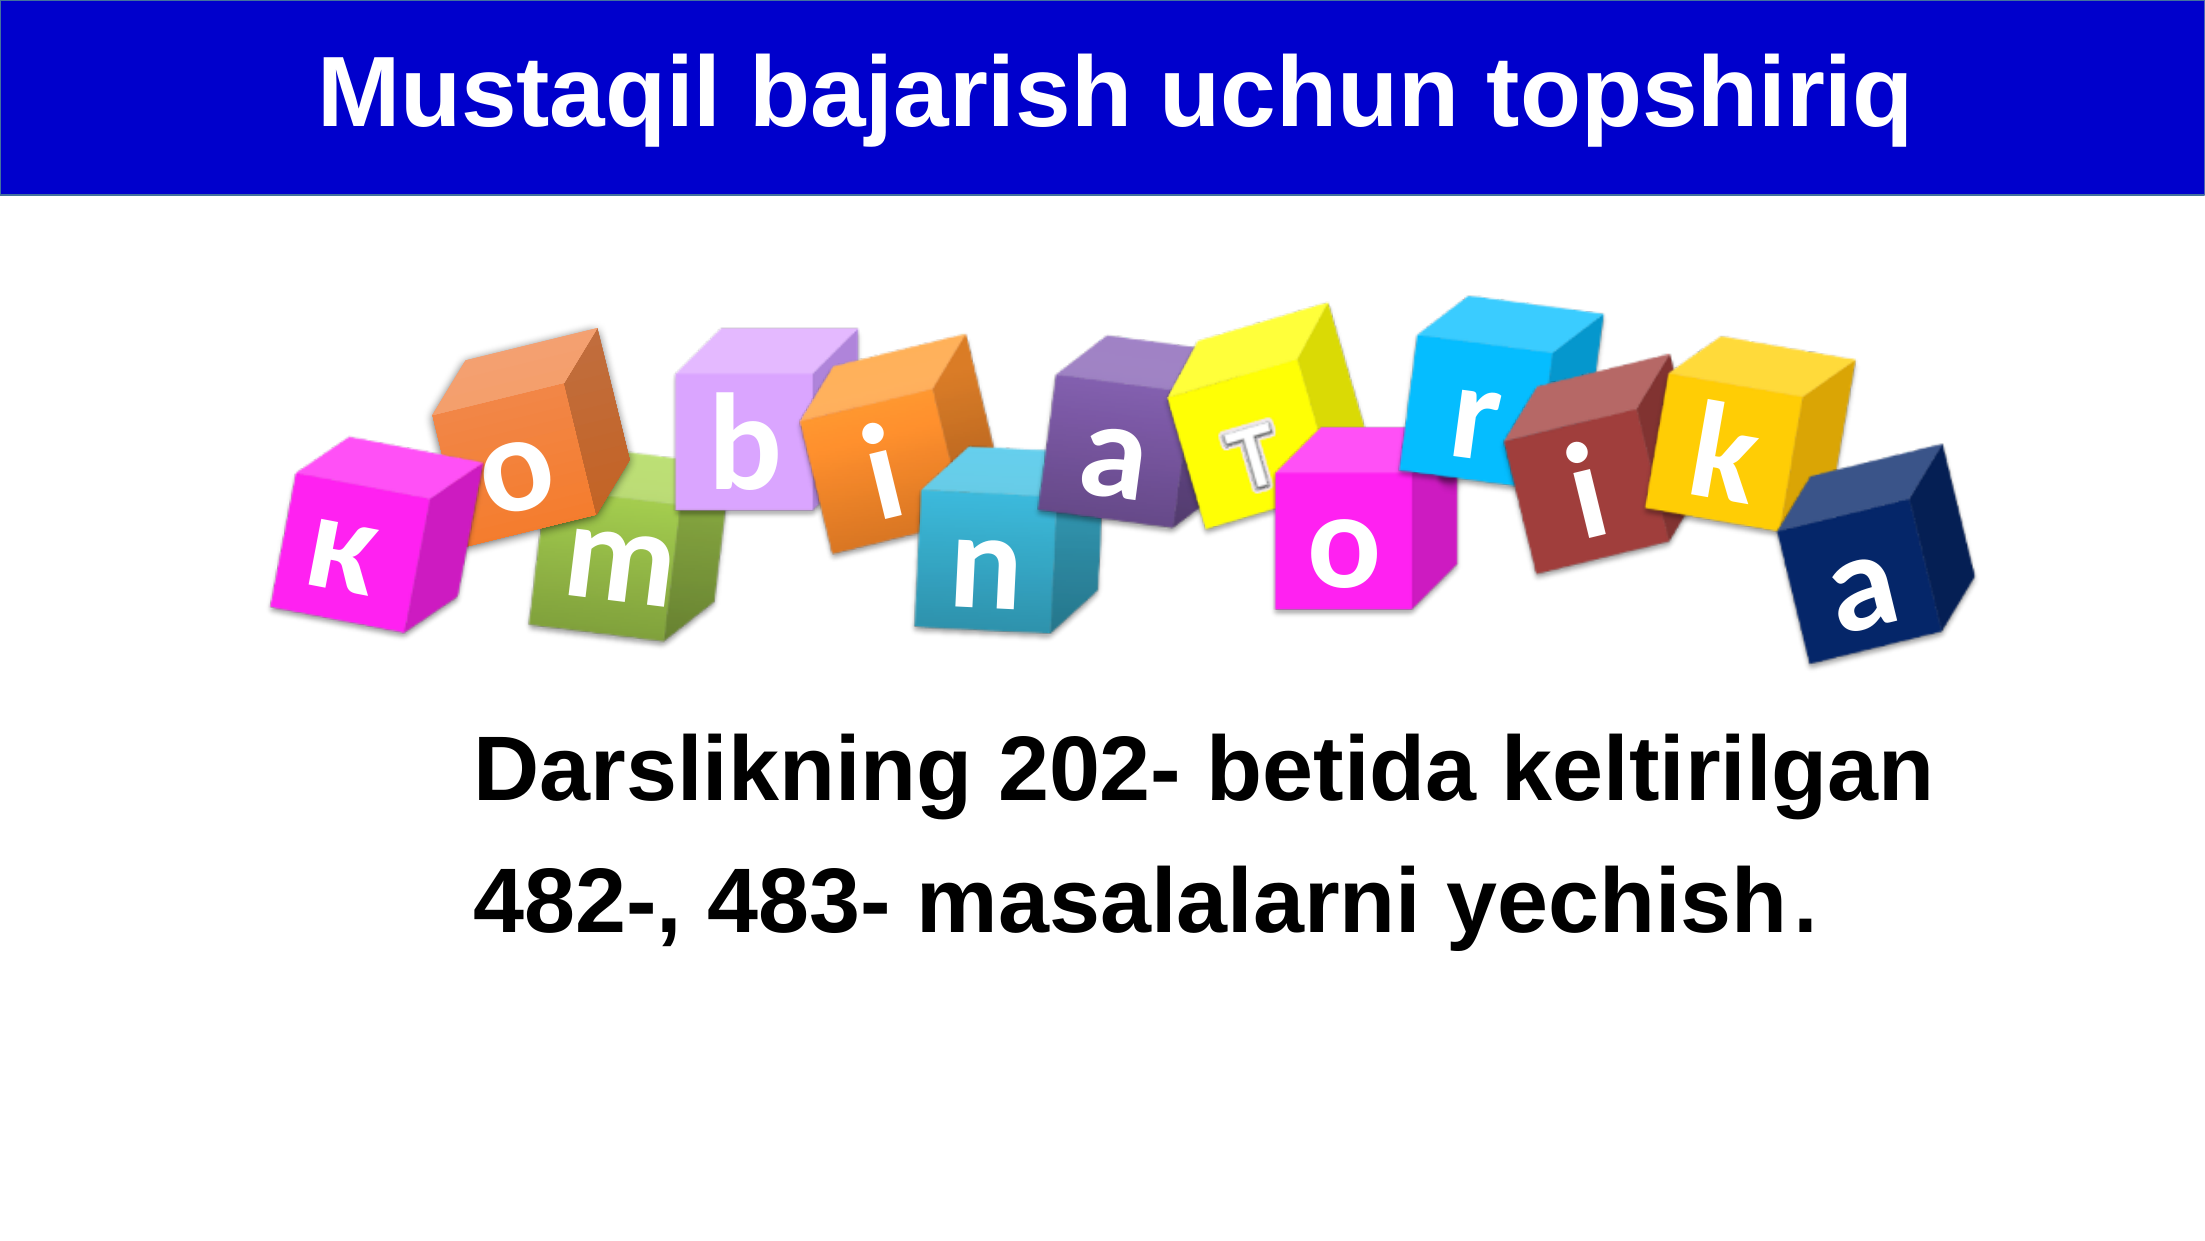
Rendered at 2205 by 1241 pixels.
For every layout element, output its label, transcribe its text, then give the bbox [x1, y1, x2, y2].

picture [1101, 288, 1333, 570]
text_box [1704, 423, 2016, 717]
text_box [1426, 332, 1704, 627]
text_box [0, 0, 2205, 196]
text_box Mustaqil bajarish uchun topshiriq: [302, 30, 1964, 157]
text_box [1212, 410, 1485, 650]
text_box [1333, 265, 1633, 537]
text_box Darslikning 202- betida keltirilgan 482-, 483- masalalarni yechish. [458, 711, 1977, 969]
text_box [612, 311, 886, 551]
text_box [849, 424, 1133, 677]
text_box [974, 305, 1212, 576]
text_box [722, 312, 974, 607]
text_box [451, 417, 772, 691]
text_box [1580, 302, 1882, 583]
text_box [205, 401, 510, 684]
text_box о [441, 328, 612, 417]
